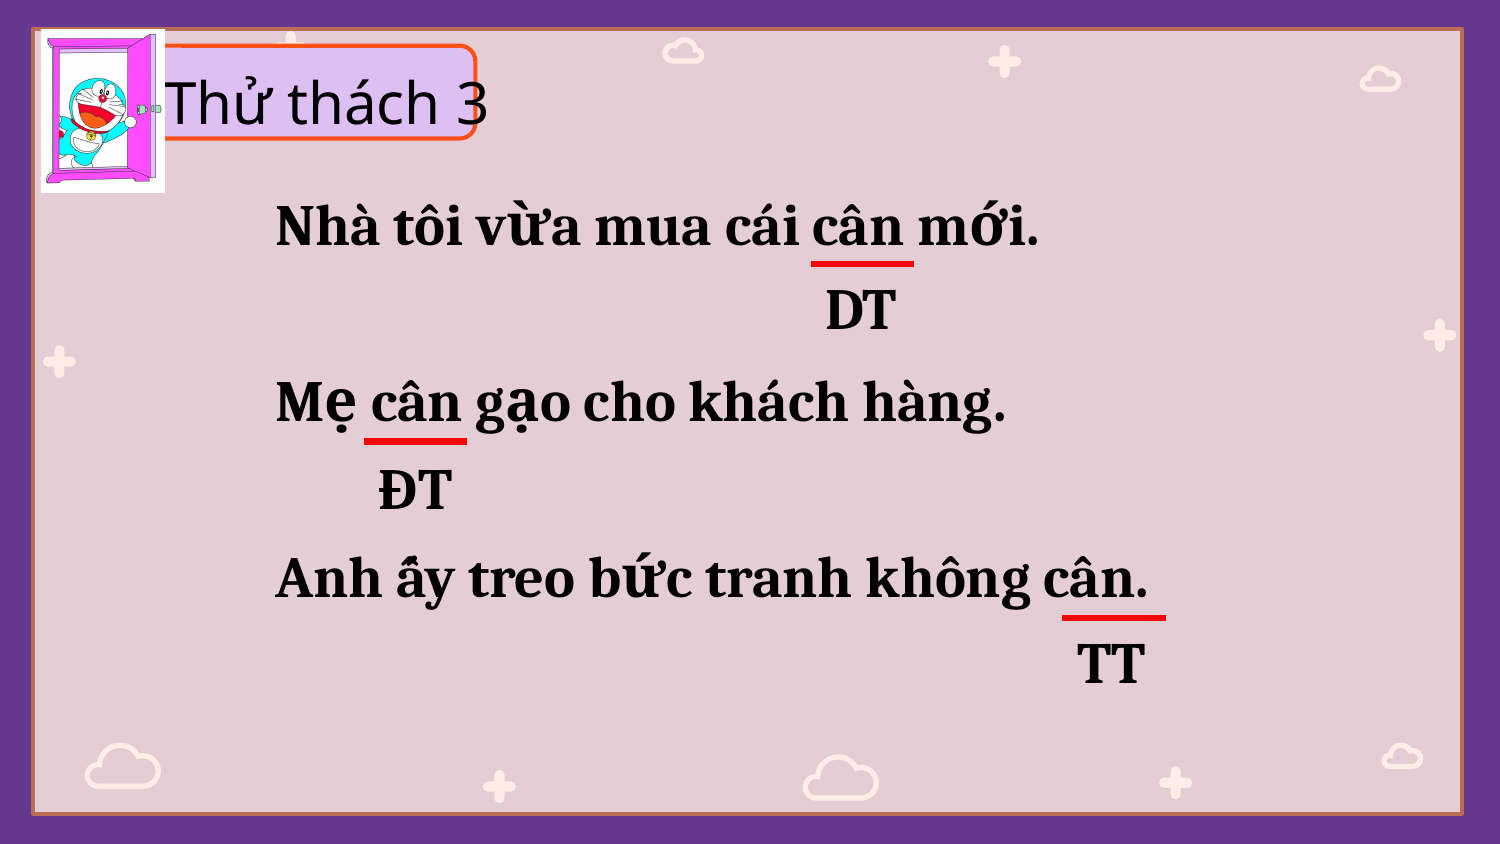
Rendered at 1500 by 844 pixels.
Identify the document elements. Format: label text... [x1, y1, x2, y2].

text_box [31, 27, 1464, 816]
text_box Anh ấy treo bức tranh không cân. [261, 531, 1204, 617]
text_box DT [810, 263, 974, 349]
text_box Nhà tôi vừa mua cái cân mới. [261, 179, 1114, 265]
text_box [40, 29, 514, 194]
text_box ĐT [364, 443, 527, 529]
text_box Mẹ cân gạo cho khách hàng. [261, 355, 1114, 441]
text_box TT [1062, 617, 1225, 703]
